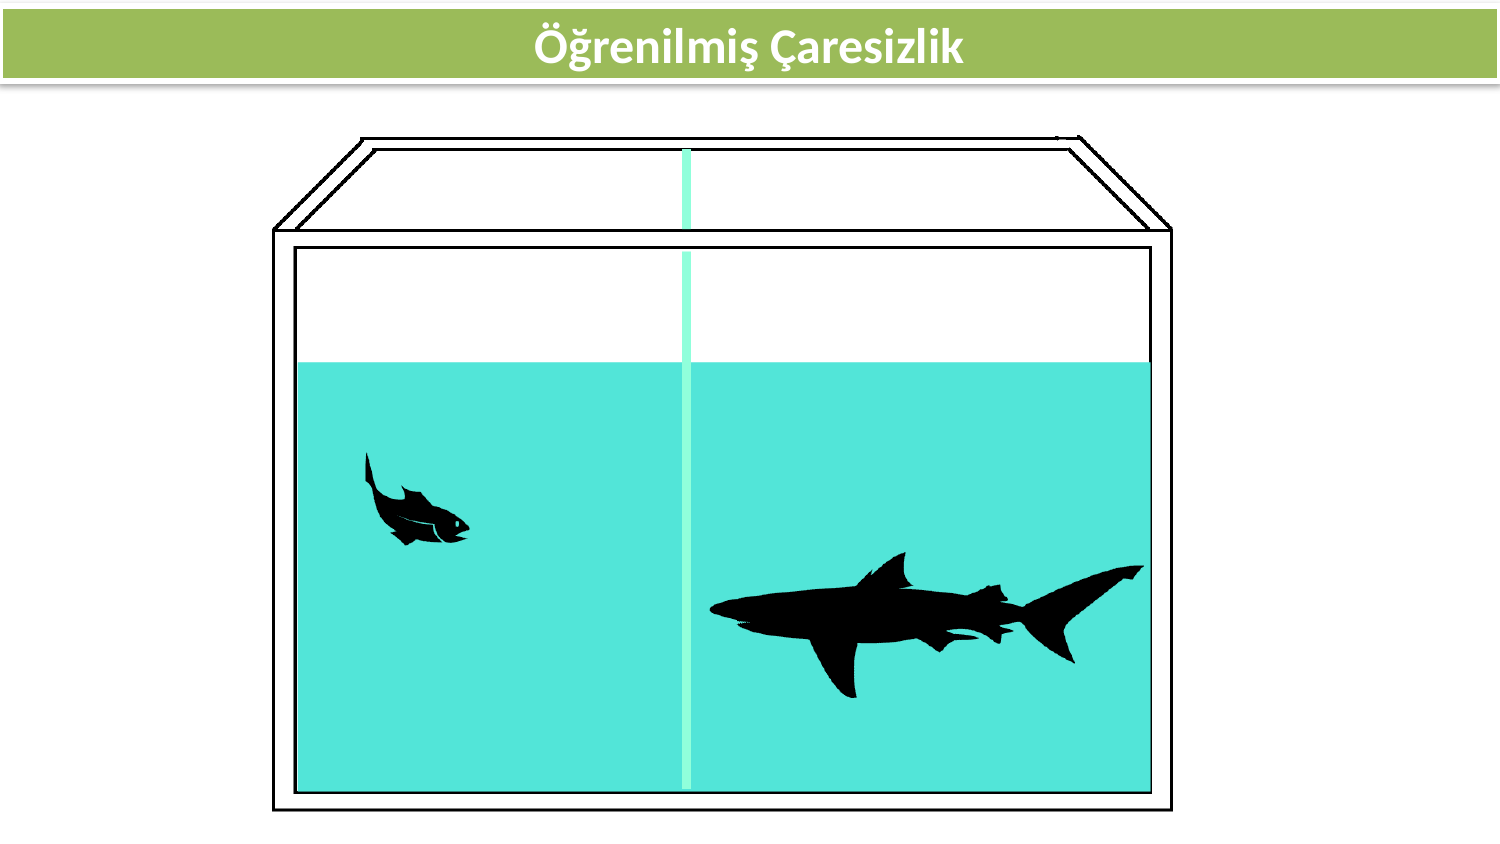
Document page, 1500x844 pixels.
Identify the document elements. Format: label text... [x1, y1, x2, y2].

picture [222, 43, 1223, 844]
text_box Öğrenilmiş Çaresizlik [0, 3, 1500, 84]
